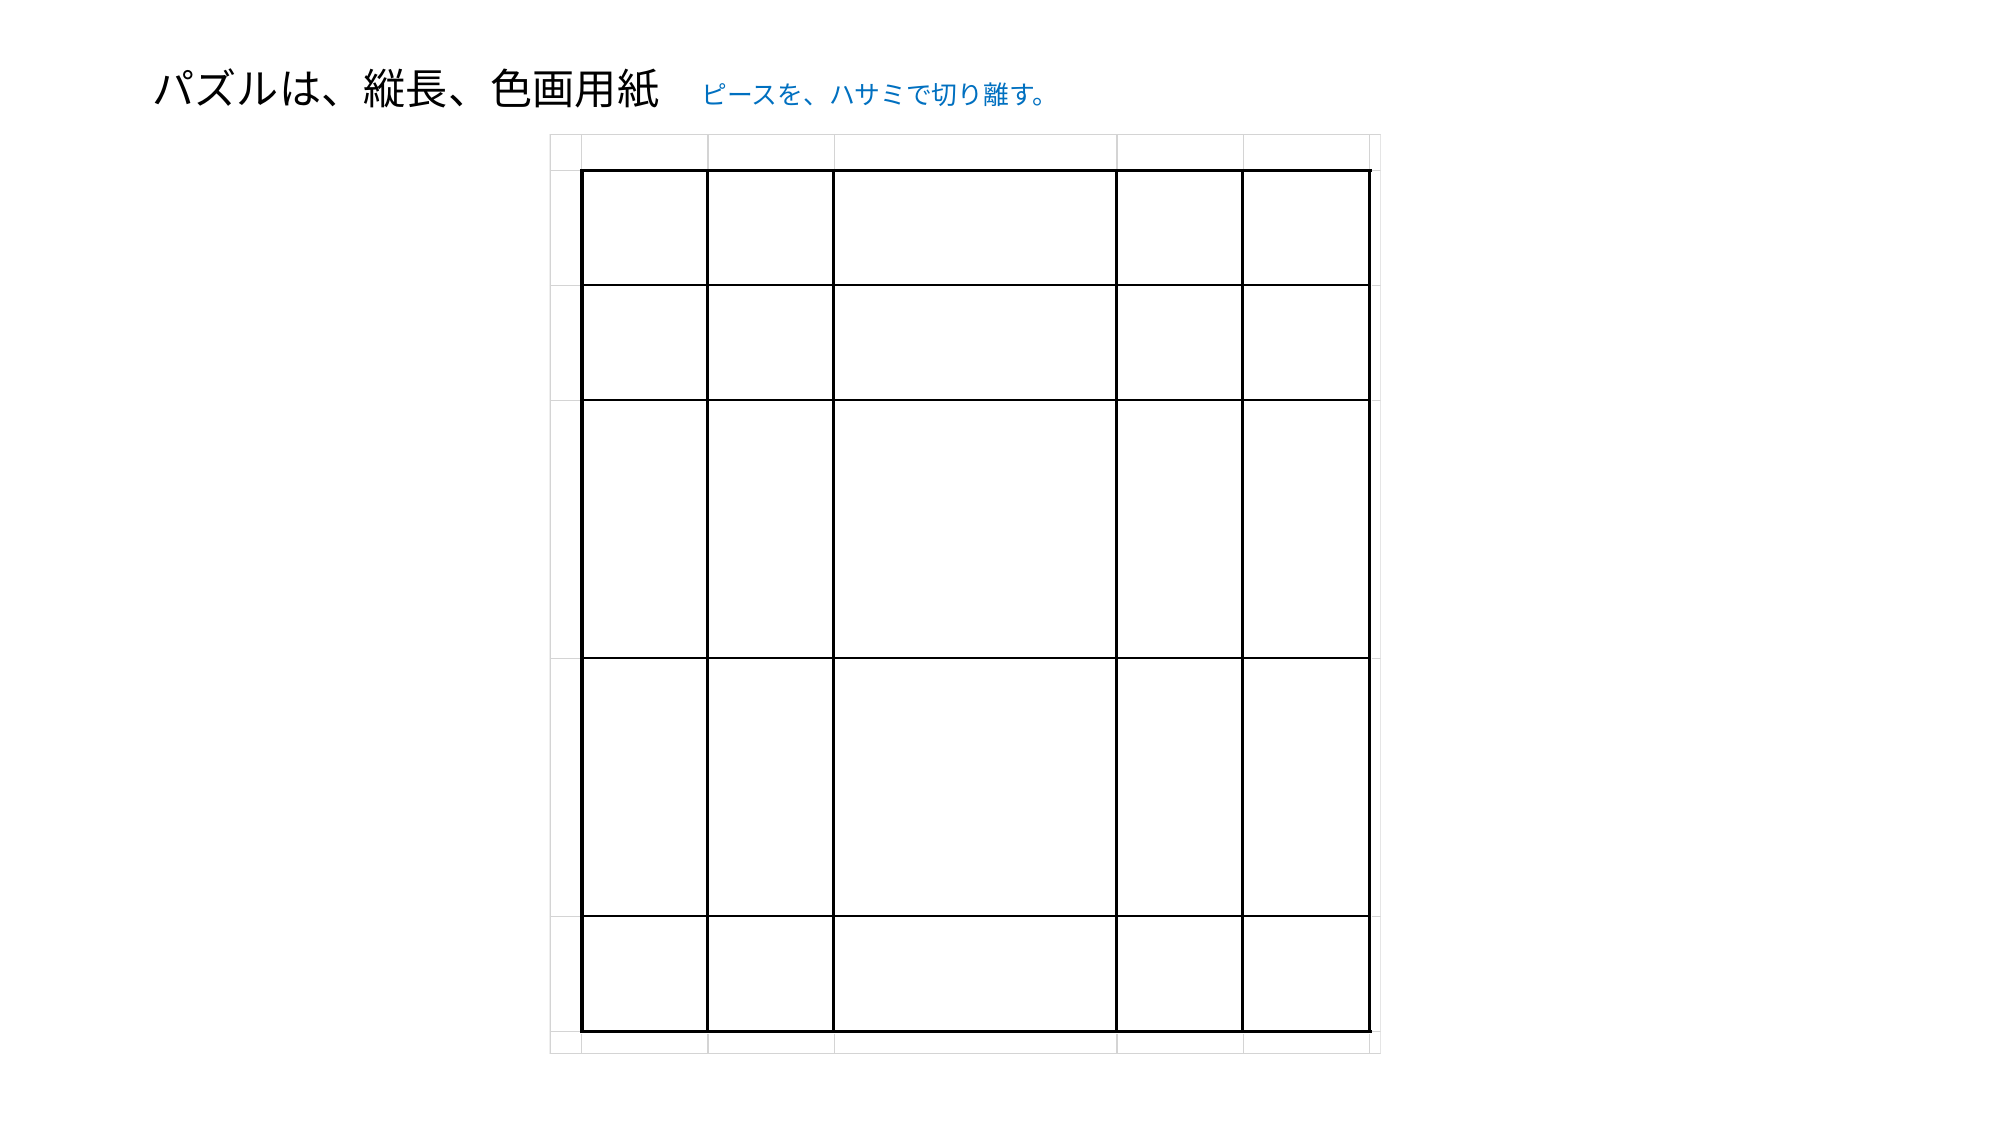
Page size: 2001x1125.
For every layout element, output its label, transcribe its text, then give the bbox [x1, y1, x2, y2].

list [549, 134, 1382, 1055]
title パズルは、縦長、色画用紙 ピースを、ハサミで切り離す。 [137, 59, 1863, 174]
